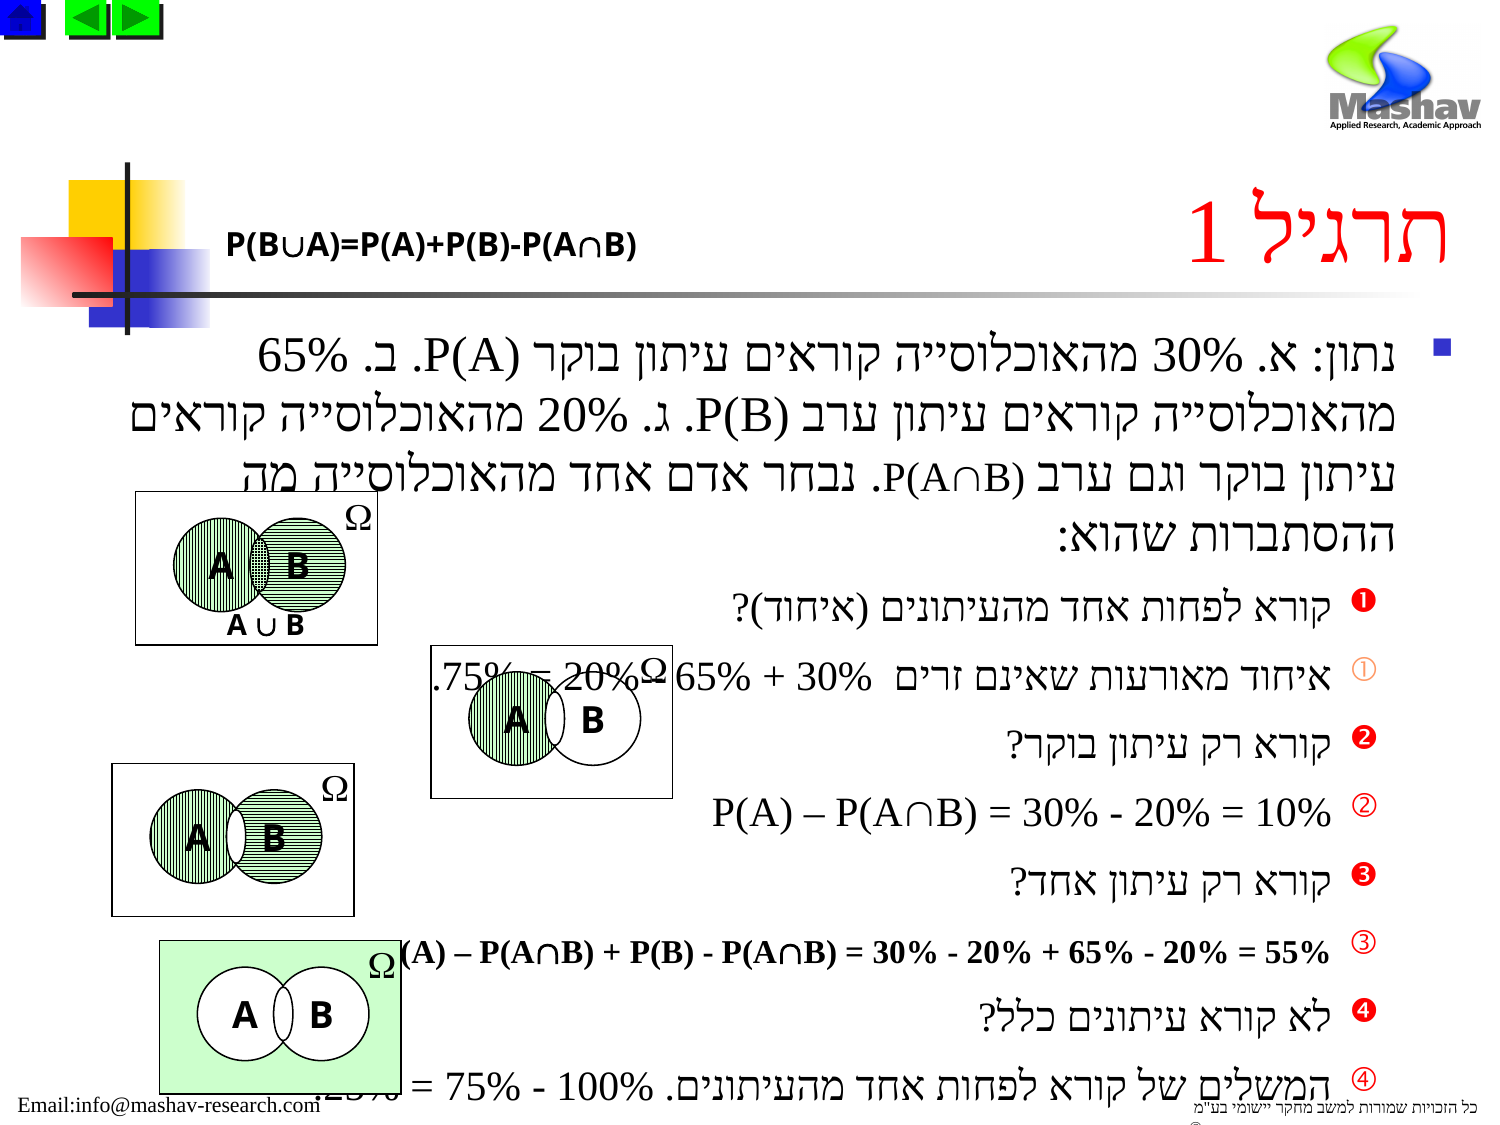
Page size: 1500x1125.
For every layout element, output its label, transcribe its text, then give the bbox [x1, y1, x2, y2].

text_box P(BA)=P(A)+P(B)-P(AB) [206, 208, 656, 279]
title תרגיל 1 [188, 101, 1468, 289]
list נתון: א. 30% מהאוכלוסייה קוראים עיתון בוקר P(A). ב. 65% מהאוכלוסייה קוראים עיתון ערב P(B). ג. 20% מהאוכלוסייה קוראים עיתון בוקר וגם ערב P(AB). נבחר אדם אחד מהאוכלוסייה מה ההסתברות שהוא: קורא לפחות אחד מהעיתונים (איחוד)? איחוד מאורעות שאינם זרים 30% + 65% - 20% = 75%. קורא רק עיתון בוקר? P(A) – P(AB) = 30% - 20% = 10% קורא רק עיתון אחד? P(A) – P(AB) + P(B) - P(AB) = 30% - 20% + 65% - 20% = 55%. לא קורא עיתונים כלל? המשלים של קורא לפחות אחד מהעיתונים. 100% - 75% = 25%. [40, 314, 1470, 1125]
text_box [111, 763, 361, 917]
picture [1324, 23, 1481, 130]
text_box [159, 940, 408, 1095]
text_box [430, 645, 680, 799]
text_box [135, 491, 384, 646]
